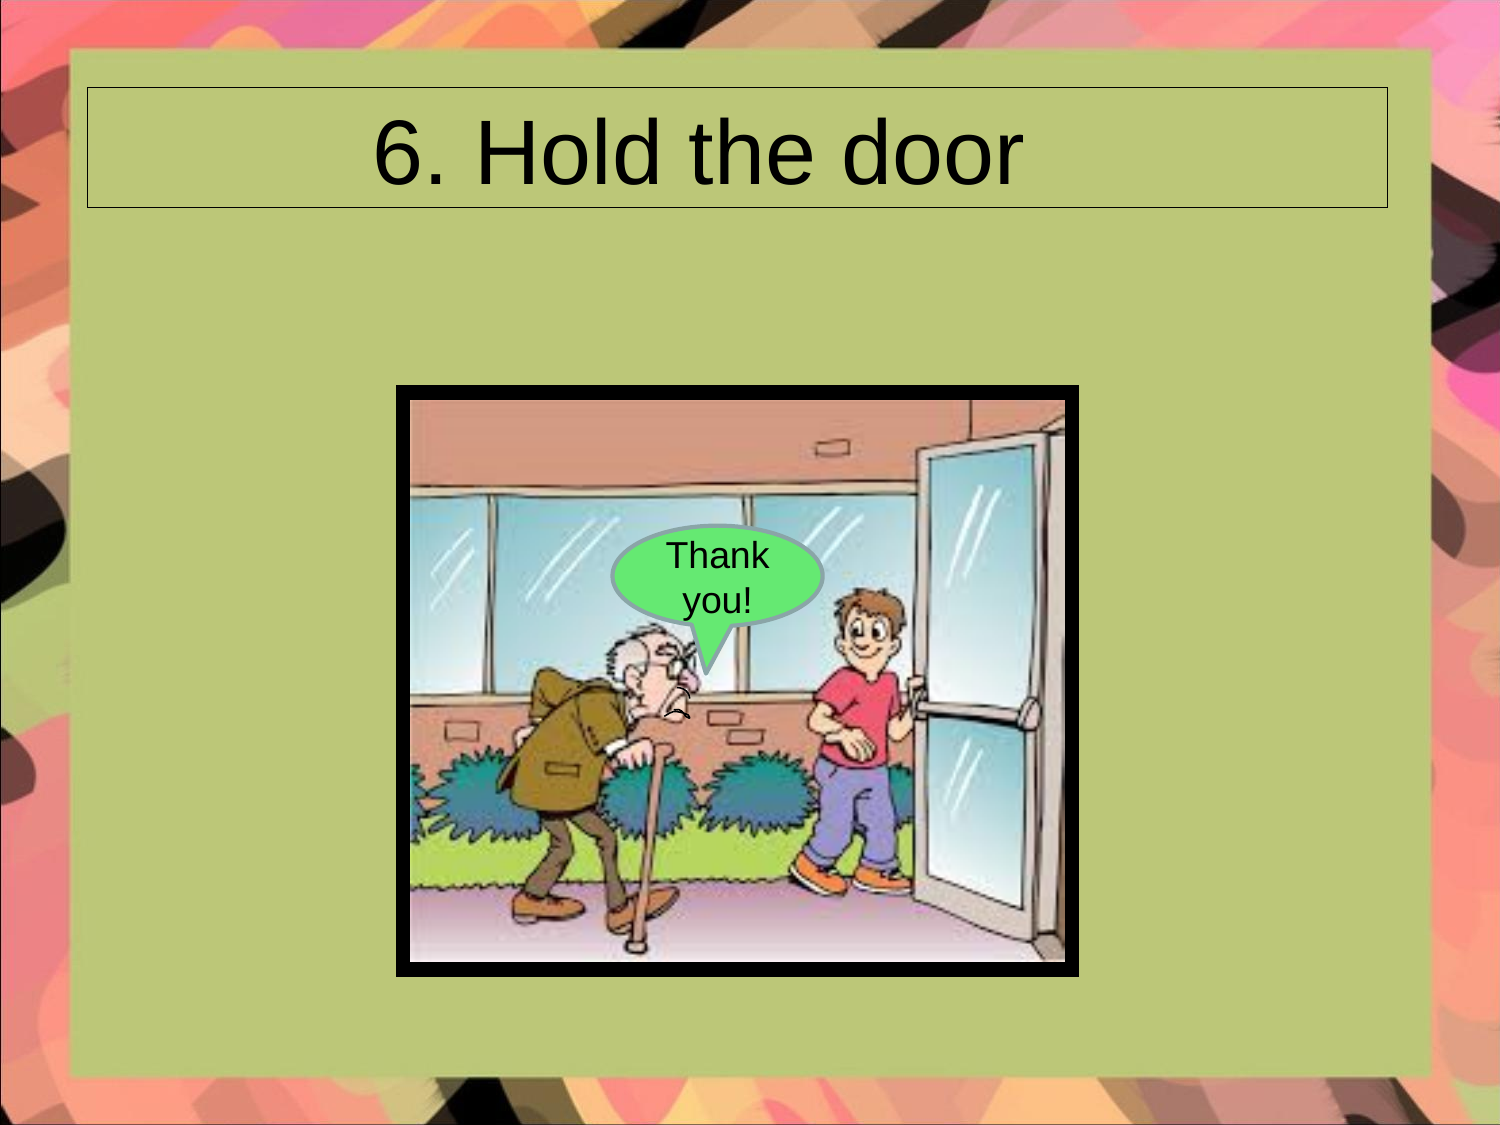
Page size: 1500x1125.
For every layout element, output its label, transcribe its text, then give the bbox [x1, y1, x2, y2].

picture [0, 0, 1500, 1125]
title 6. Hold the door [87, 87, 1388, 208]
